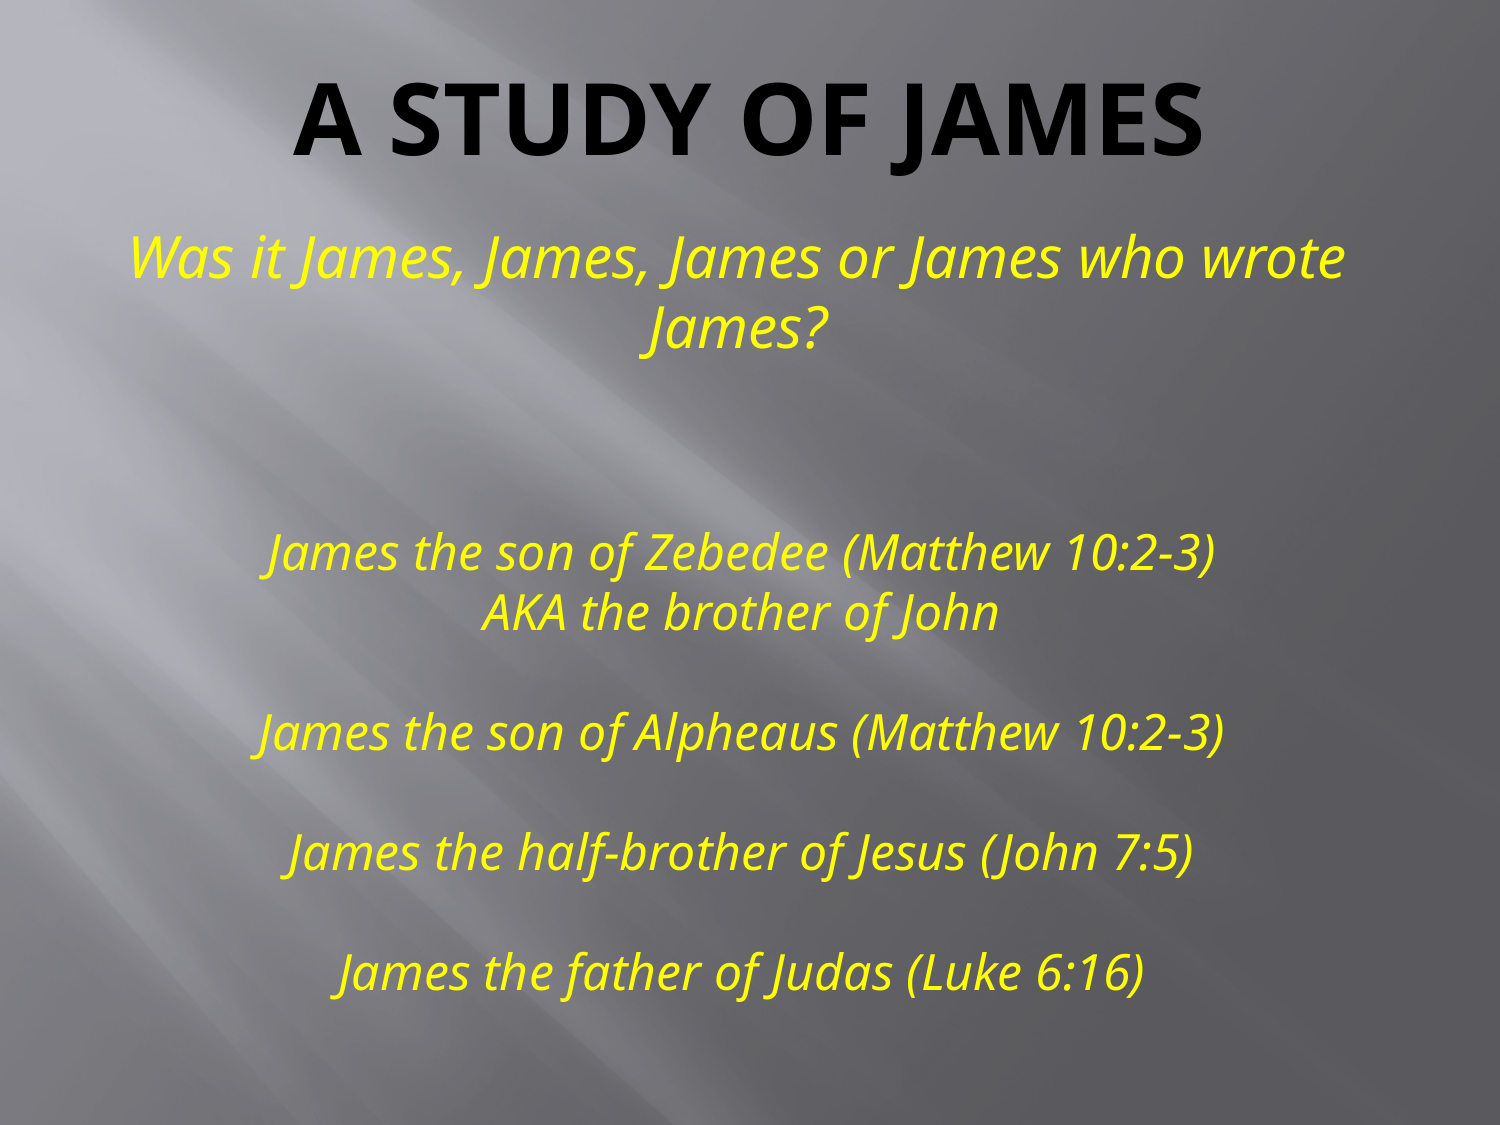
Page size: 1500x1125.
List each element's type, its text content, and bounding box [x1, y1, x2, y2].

text_box Was it James, James, James or James who wrote James? [68, 212, 1407, 368]
text_box James the son of Zebedee (Matthew 10:2-3) AKA the brother of John James the son of Alpheaus (Matthew 10:2-3) James the half-brother of Jesus (John 7:5) James the father of Judas (Luke 6:16) [73, 462, 1411, 1008]
title A Study of James [75, 37, 1425, 175]
